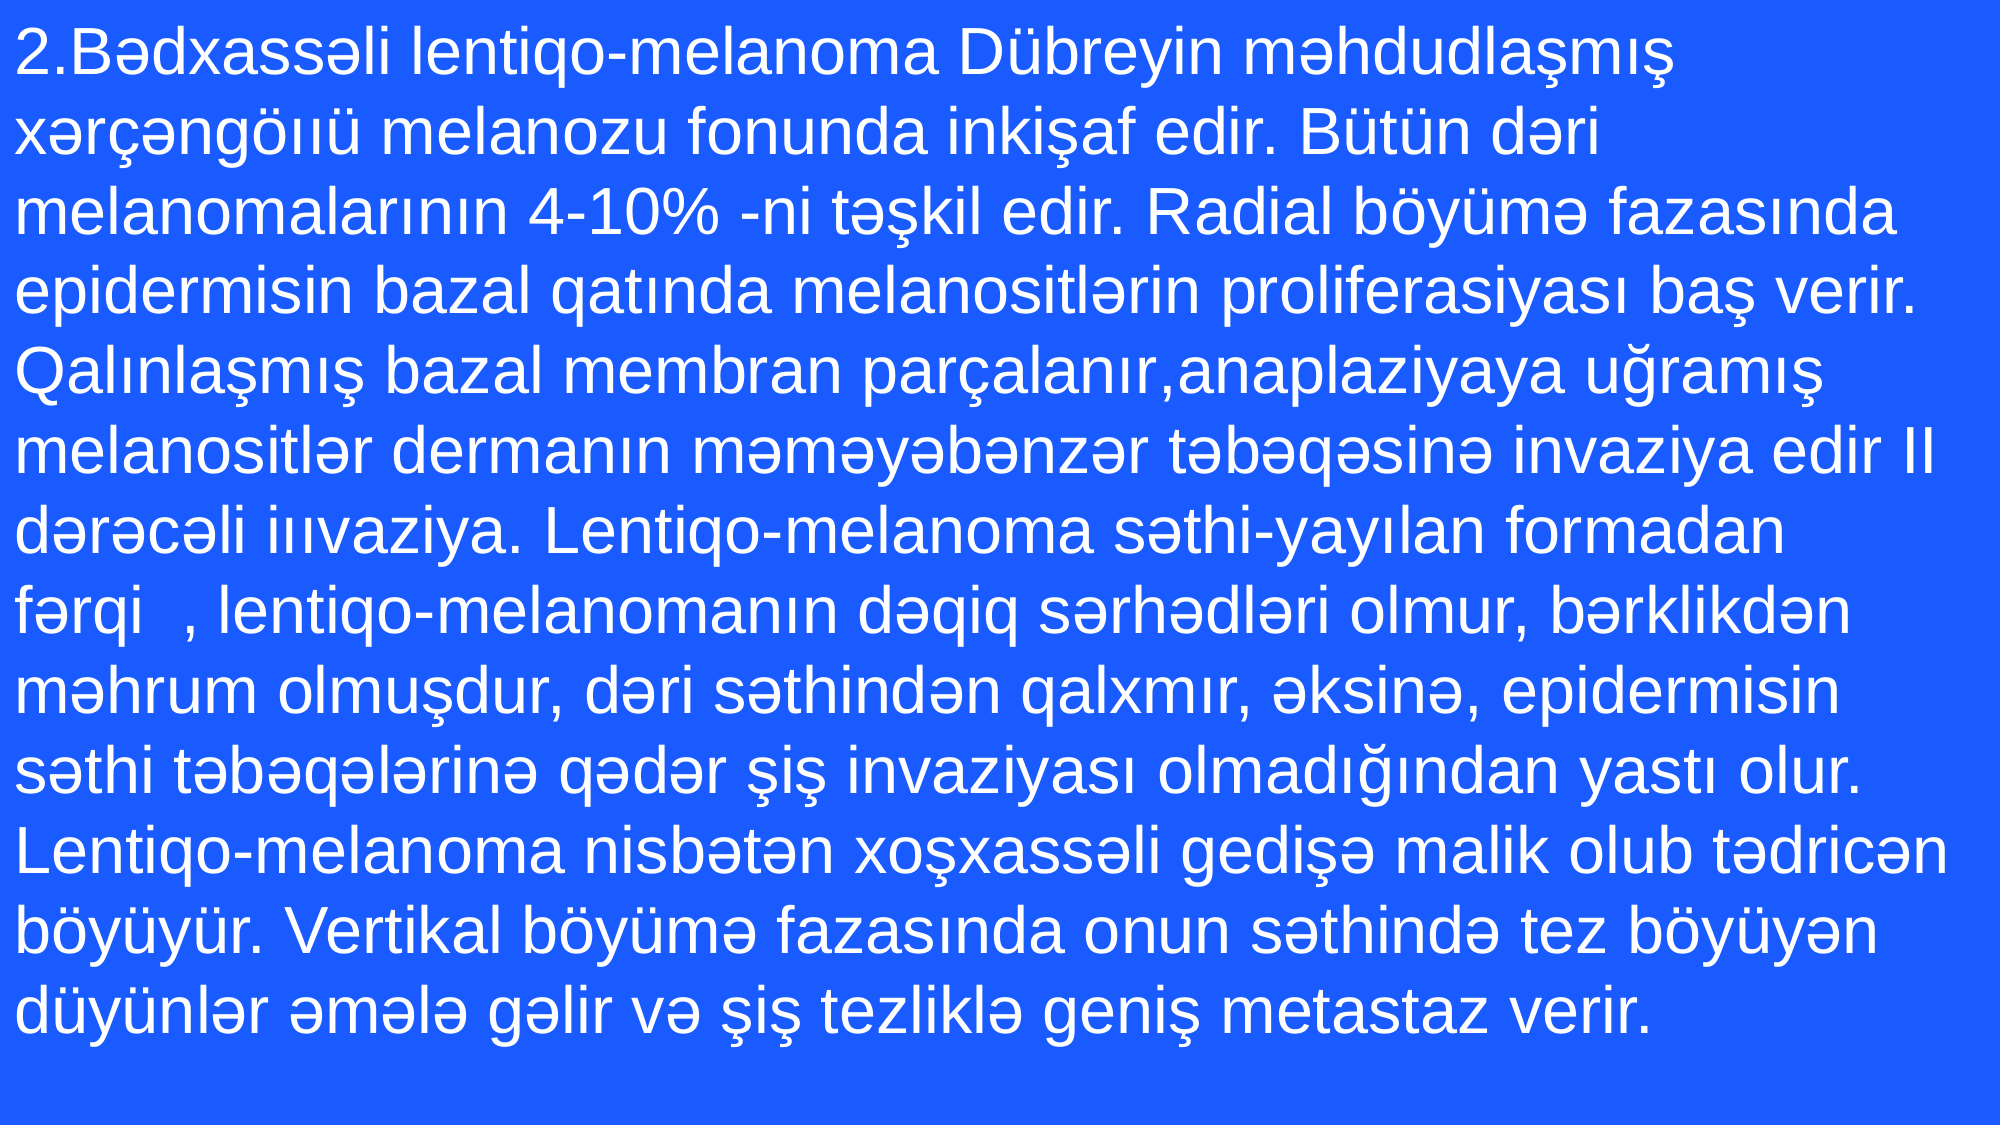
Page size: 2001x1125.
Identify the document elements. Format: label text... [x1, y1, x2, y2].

list 2.Bədxassəli lentiqo-melanoma Dübreyin məhdudlaşmış xərçəngöııü melanozu fonunda inkişaf edir. Bütün dəri melanomalarının 4-10% -ni təşkil edir. Radial böyümə fazasında epidermisin bazal qatında melanositlərin proliferasiyası baş verir. Qalınlaşmış bazal membran parçalanır,anaplaziyaya uğramış melanositlər dermanın məməyəbənzər təbəqəsinə invaziya edir II dərəcəli iııvaziya. Lentiqo-melanoma səthi-yayılan formadan fərqi , lentiqo-melanomanın dəqiq sərhədləri olmur, bərklikdən məhrum olmuşdur, dəri səthindən qalxmır, əksinə, epidermisin səthi təbəqələrinə qədər şiş invaziyası olmadığından yastı olur. Lentiqo-melanoma nisbətən xoşxassəli gedişə malik olub tədricən böyüyür. Vertikal böyümə fazasında onun səthində tez böyüyən düyünlər əmələ gəlir və şiş tezliklə geniş metastaz verir. [0, 0, 2000, 1125]
